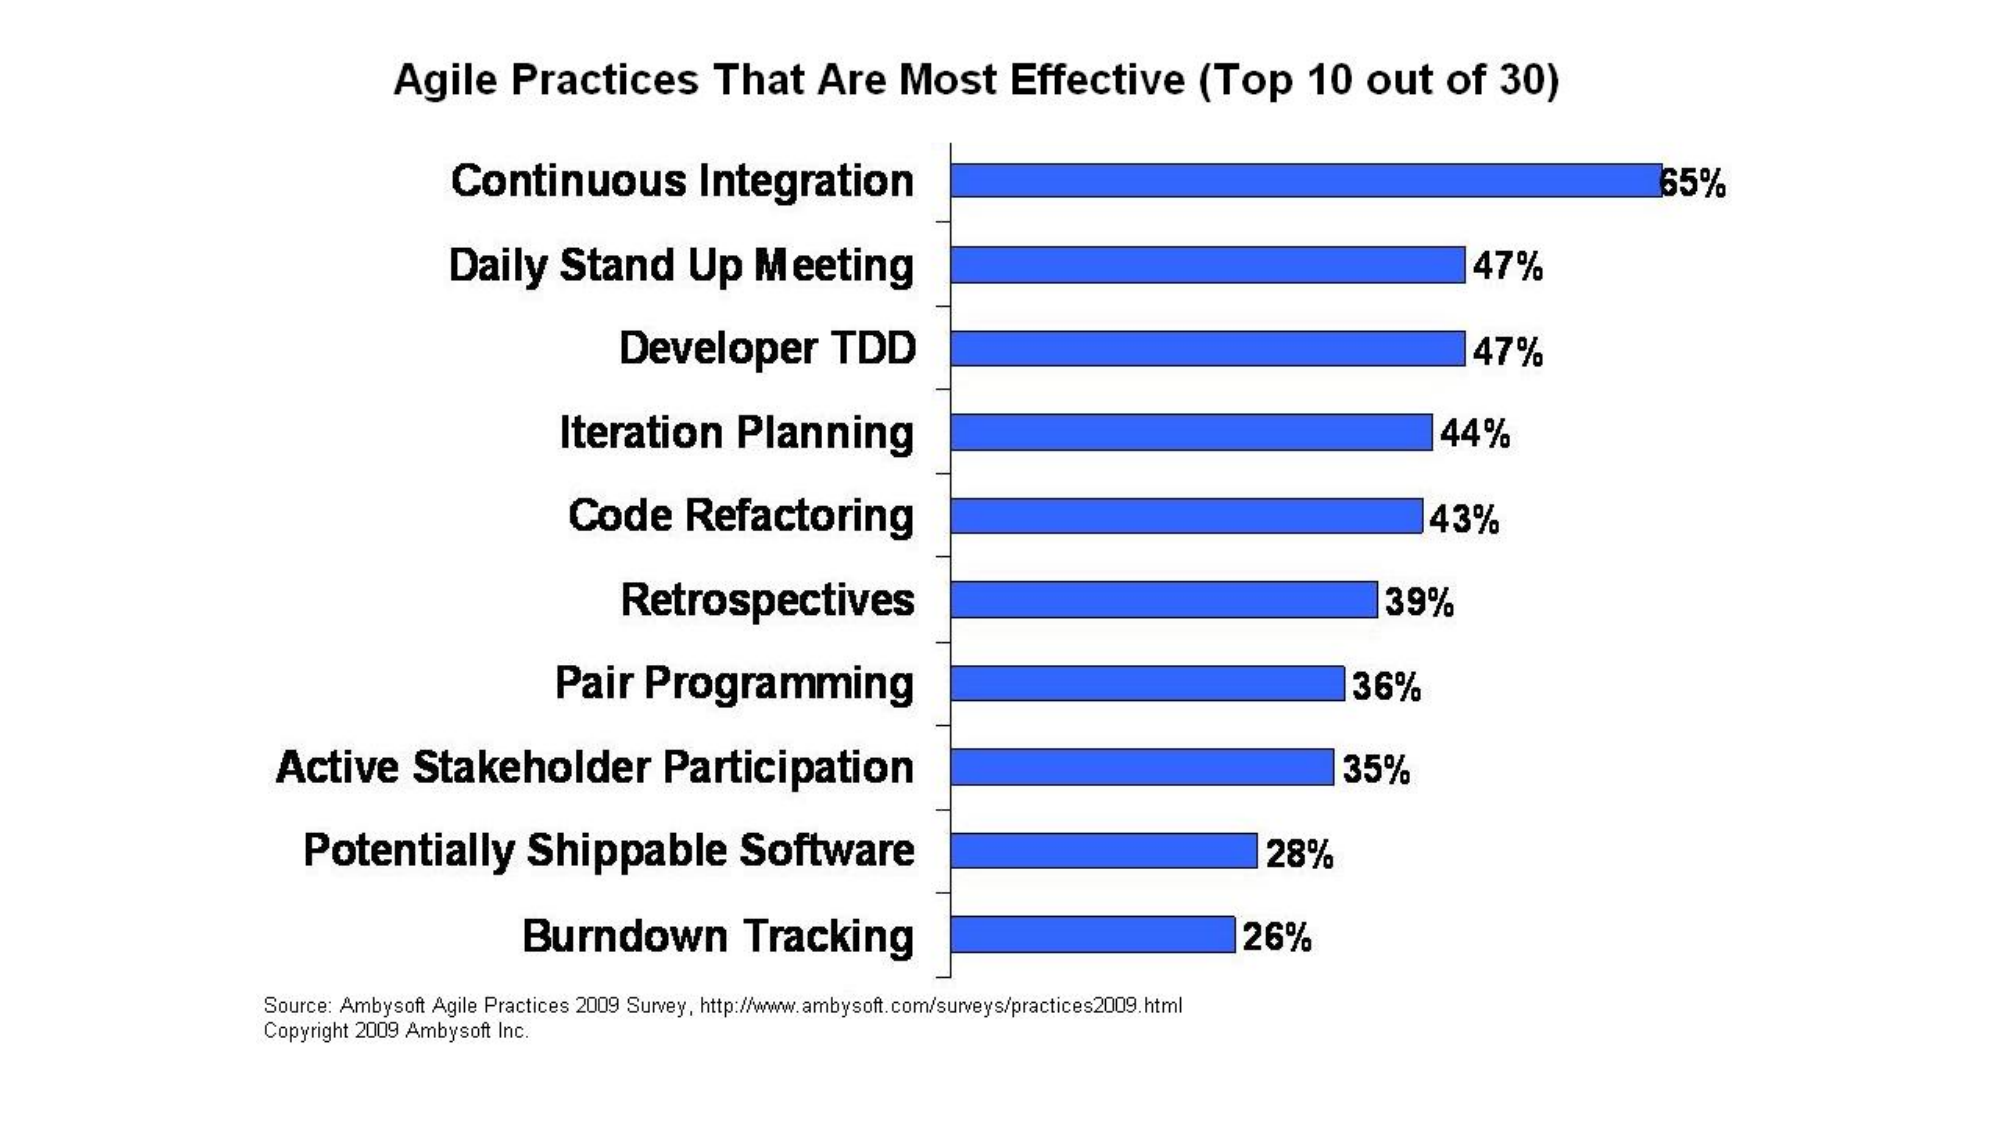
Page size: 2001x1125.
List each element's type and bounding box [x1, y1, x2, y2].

picture [256, 43, 1757, 1052]
